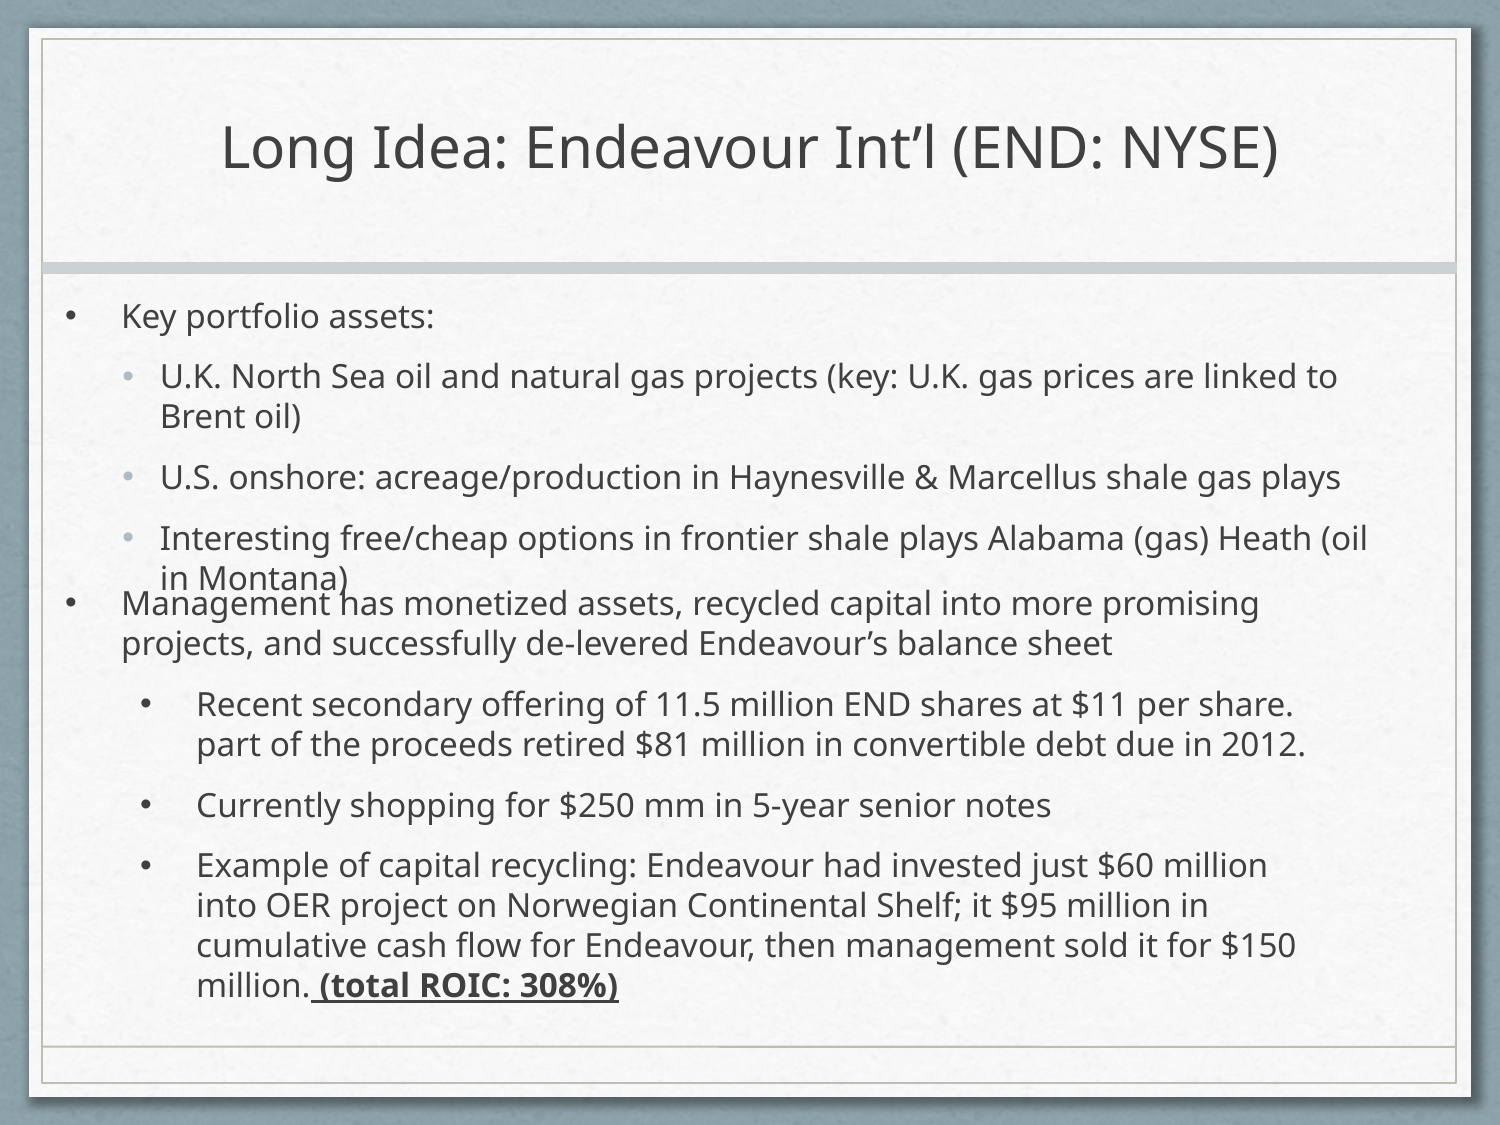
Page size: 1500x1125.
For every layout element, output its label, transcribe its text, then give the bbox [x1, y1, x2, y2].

list Key portfolio assets: U.K. North Sea oil and natural gas projects (key: U.K. gas prices are linked to Brent oil) U.S. onshore: acreage/production in Haynesville & Marcellus shale gas plays Interesting free/cheap options in frontier shale plays Alabama (gas) Heath (oil in Montana) [49, 287, 1413, 551]
picture [29, 28, 1471, 1097]
title Long Idea: Endeavour Int’l (END: NYSE) [62, 99, 1438, 261]
text_box Management has monetized assets, recycled capital into more promising projects, and successfully de-levered Endeavour’s balance sheet Recent secondary offering of 11.5 million END shares at $11 per share. part of the proceeds retired $81 million in convertible debt due in 2012. Currently shopping for $250 mm in 5-year senior notes Example of capital recycling: Endeavour had invested just $60 million into OER project on Norwegian Continental Shelf; it $95 million in cumulative cash flow for Endeavour, then management sold it for $150 million. (total ROIC: 308%) [49, 575, 1325, 1063]
